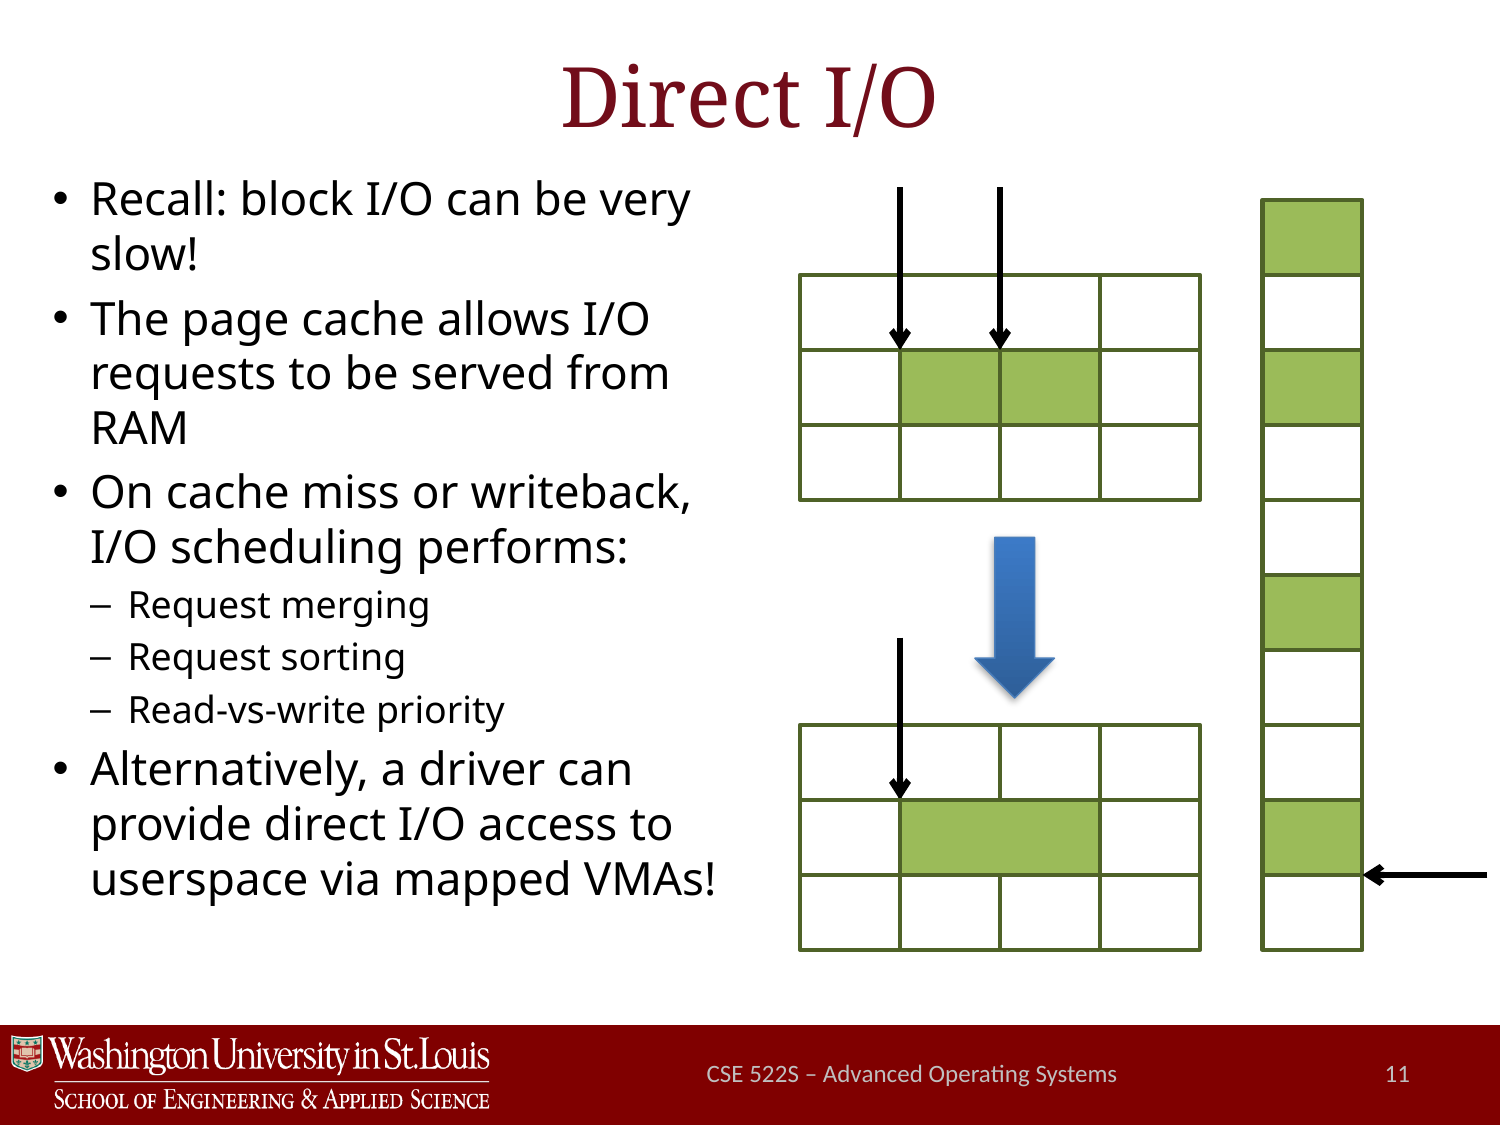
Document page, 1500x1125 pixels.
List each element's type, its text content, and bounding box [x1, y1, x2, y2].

text_box [798, 798, 898, 873]
text_box [1260, 727, 1364, 798]
text_box [898, 348, 1002, 423]
text_box [1260, 573, 1364, 648]
text_box [1004, 273, 1098, 348]
text_box [1102, 798, 1202, 873]
text_box [1098, 423, 1202, 502]
text_box [1260, 348, 1364, 423]
text_box [1098, 873, 1202, 952]
text_box [1002, 723, 1098, 798]
text_box [898, 423, 1002, 502]
text_box [1098, 723, 1202, 798]
title Direct I/O [75, 0, 1425, 188]
text_box [1002, 877, 1098, 952]
text_box [898, 798, 1102, 877]
text_box [1260, 498, 1364, 573]
text_box [1002, 423, 1098, 502]
text_box [1260, 273, 1364, 348]
text_box [798, 423, 898, 502]
picture [0, 1005, 513, 1125]
footer CSE 522S – Advanced Operating Systems [675, 1042, 1074, 1103]
text_box [798, 873, 898, 952]
text_box [904, 273, 995, 348]
text_box [1098, 273, 1202, 348]
text_box [1098, 348, 1202, 423]
text_box [974, 536, 1056, 699]
text_box [1260, 198, 1364, 273]
list Recall: block I/O can be very slow! The page cache allows I/O requests to be served from RAM On cache miss or writeback, I/O scheduling performs: Request merging Request sorting Read-vs-write priority Alternatively, a driver can provide direct I/O access to userspace via mapped VMAs! [37, 162, 775, 1005]
text_box [798, 723, 895, 798]
text_box [898, 877, 1002, 952]
slide_number 11 [1074, 1042, 1425, 1103]
text_box [1260, 648, 1364, 727]
text_box [1260, 873, 1364, 952]
text_box [1260, 798, 1364, 873]
text_box [1260, 423, 1364, 498]
text_box [798, 273, 895, 348]
text_box [904, 723, 1002, 798]
text_box [798, 348, 898, 423]
text_box [1002, 348, 1098, 423]
